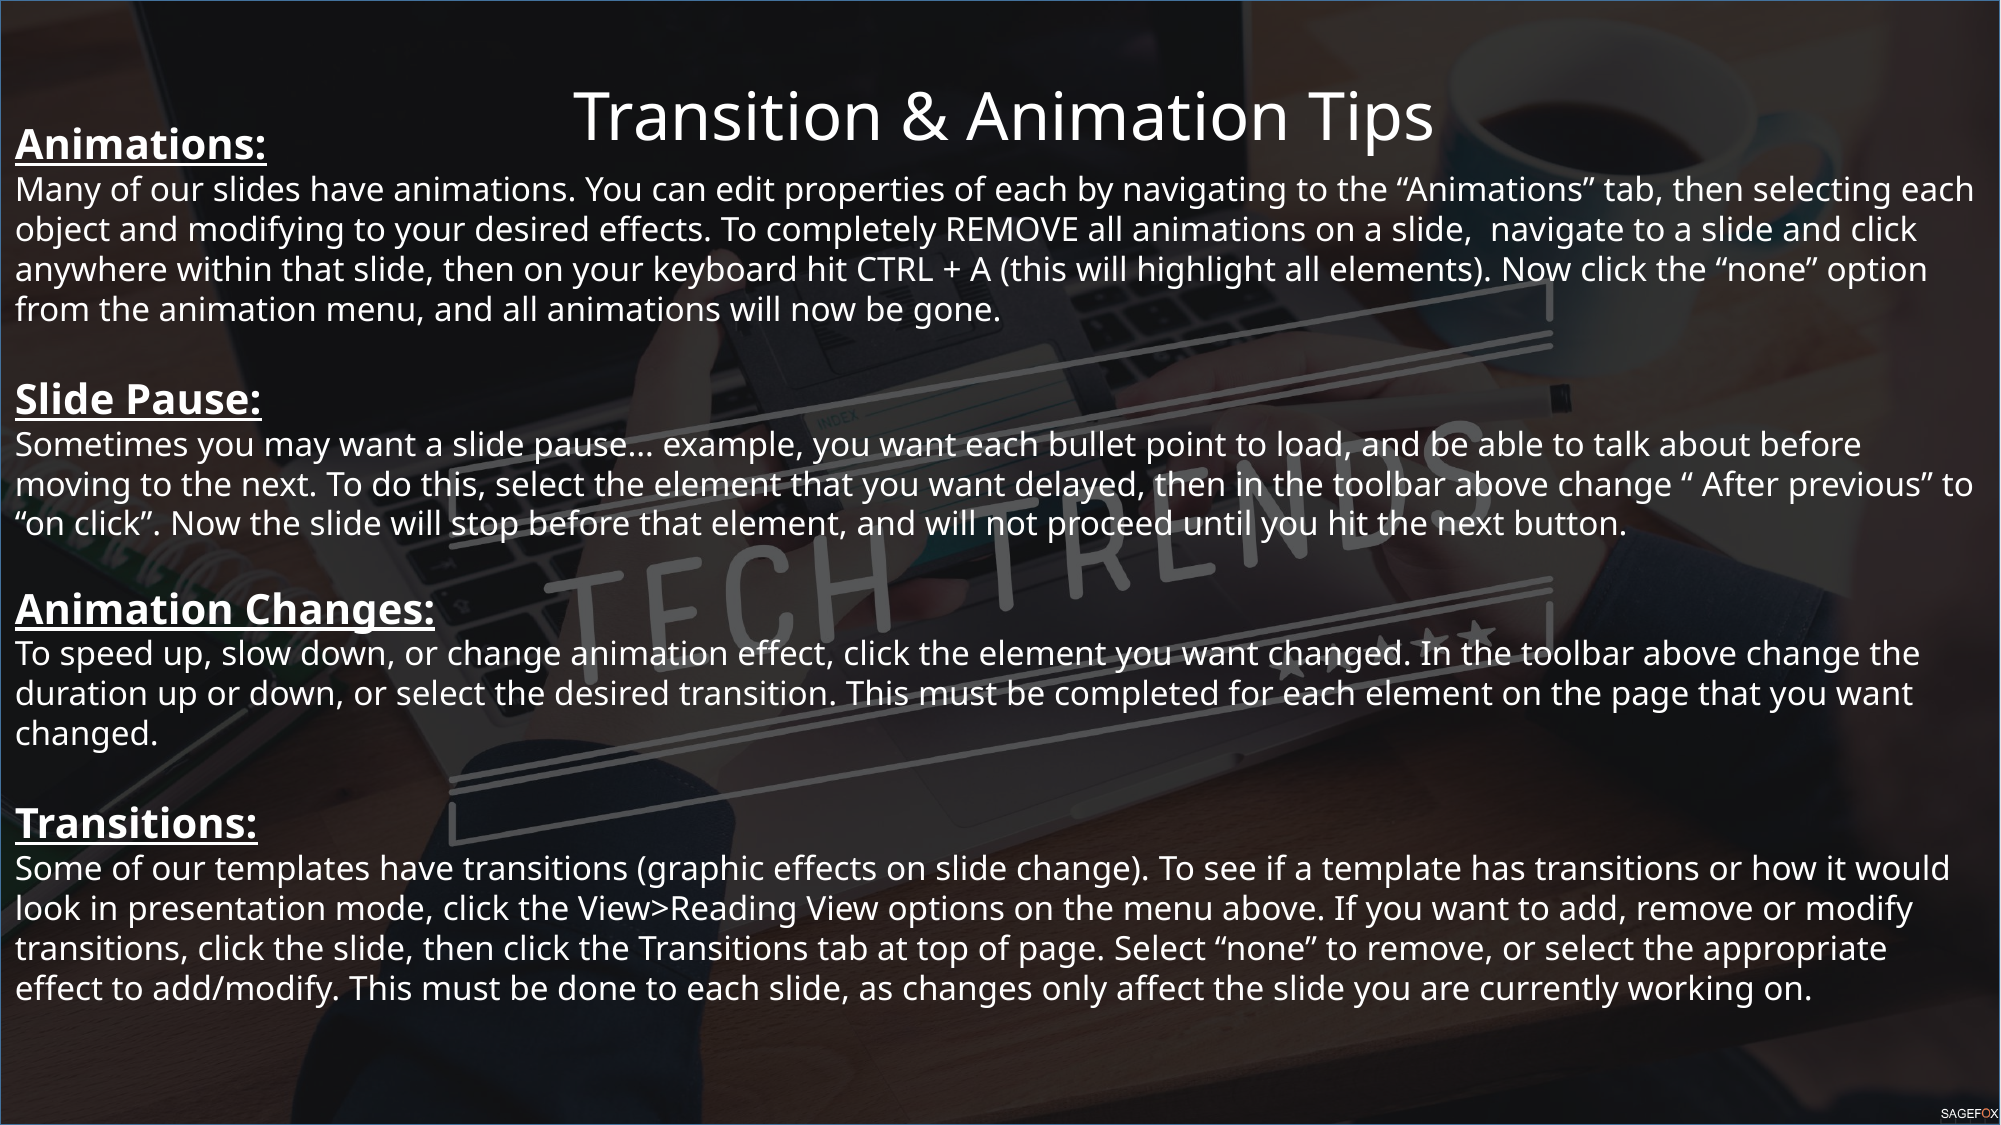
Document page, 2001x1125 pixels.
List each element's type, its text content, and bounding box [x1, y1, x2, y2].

title Transition & Animation Tips [477, 59, 1532, 177]
text_box Animations: Many of our slides have animations. You can edit properties of each by navigating to the “Animations” tab, then selecting each object and modifying to your desired effects. To completely REMOVE all animations on a slide, navigate to a slide and click anywhere within that slide, then on your keyboard hit CTRL + A (this will highlight all elements). Now click the “none” option from the animation menu, and all animations will now be gone. Slide Pause: Sometimes you may want a slide pause… example, you want each bullet point to load, and be able to talk about before moving to the next. To do this, select the element that you want delayed, then in the toolbar above change “ After previous” to “on click”. Now the slide will stop before that element, and will not proceed until you hit the next button. Animation Changes: To speed up, slow down, or change animation effect, click the element you want changed. In the toolbar above change the duration up or down, or select the desired transition. This must be completed for each element on the page that you want changed. Transitions: Some of our templates have transitions (graphic effects on slide change). To see if a template has transitions or how it would look in presentation mode, click the View>Reading View options on the menu above. If you want to add, remove or modify transitions, click the slide, then click the Transitions tab at top of page. Select “none” to remove, or select the appropriate effect to add/modify. This must be done to each slide, as changes only affect the slide you are currently working on. [0, 0, 2000, 1125]
